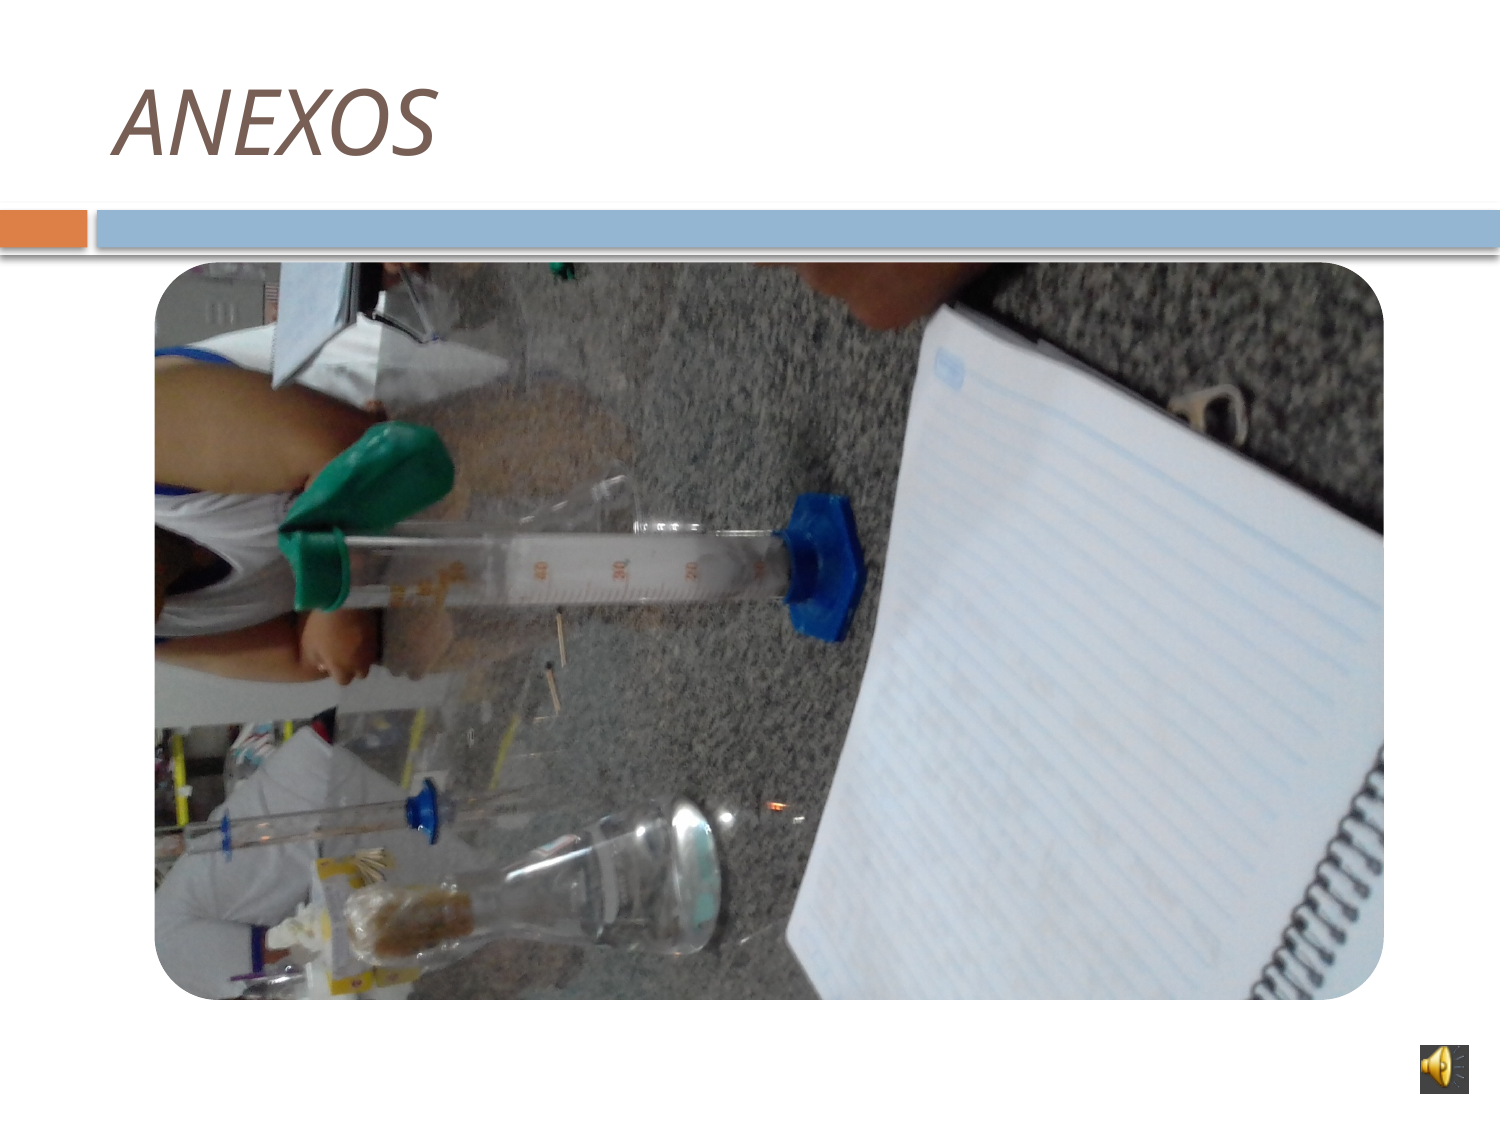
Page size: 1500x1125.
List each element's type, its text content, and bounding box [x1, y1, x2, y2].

title ANEXOS [100, 37, 1438, 200]
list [154, 262, 1385, 1001]
picture [1419, 1044, 1470, 1095]
